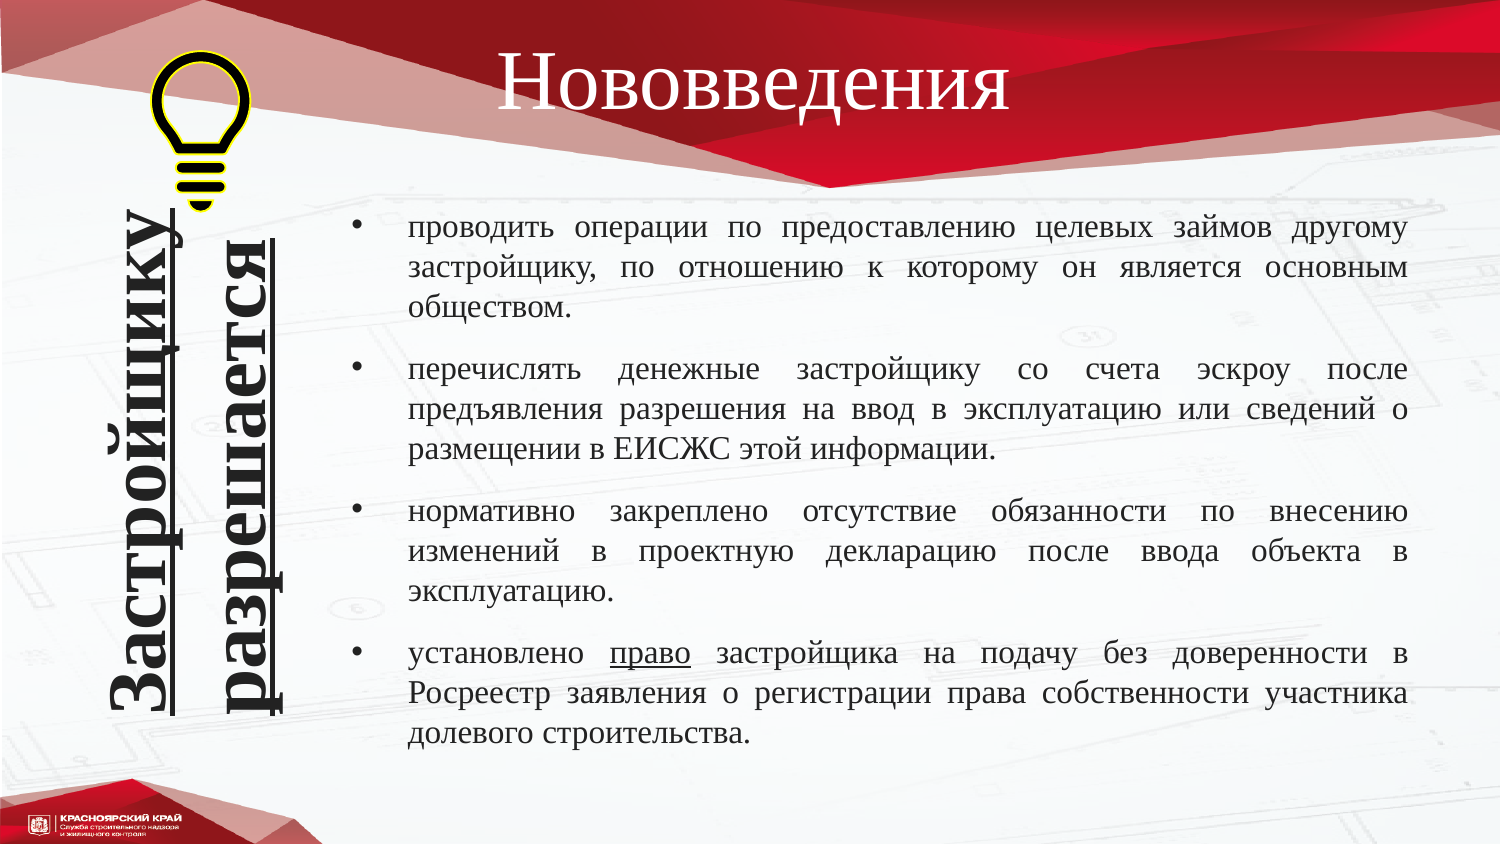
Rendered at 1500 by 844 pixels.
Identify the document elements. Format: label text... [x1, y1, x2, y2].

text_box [108, 39, 293, 224]
picture [0, 0, 1500, 844]
text_box Застройщику разрешается [74, 173, 290, 731]
list проводить операции по предоставлению целевых займов другому застройщику, по отношению к которому он является основным обществом. перечислять денежные застройщику со счета эскроу после предъявления разрешения на ввод в эксплуатацию или сведений о размещении в ЕИСЖС этой информации. нормативно закреплено отсутствие обязанности по внесению изменений в проектную декларацию после ввода объекта в эксплуатацию. установлено право застройщика на подачу без доверенности в Росреестр заявления о регистрации права собственности участника долевого строительства. [336, 196, 1425, 754]
title Нововведения [78, 15, 1429, 134]
